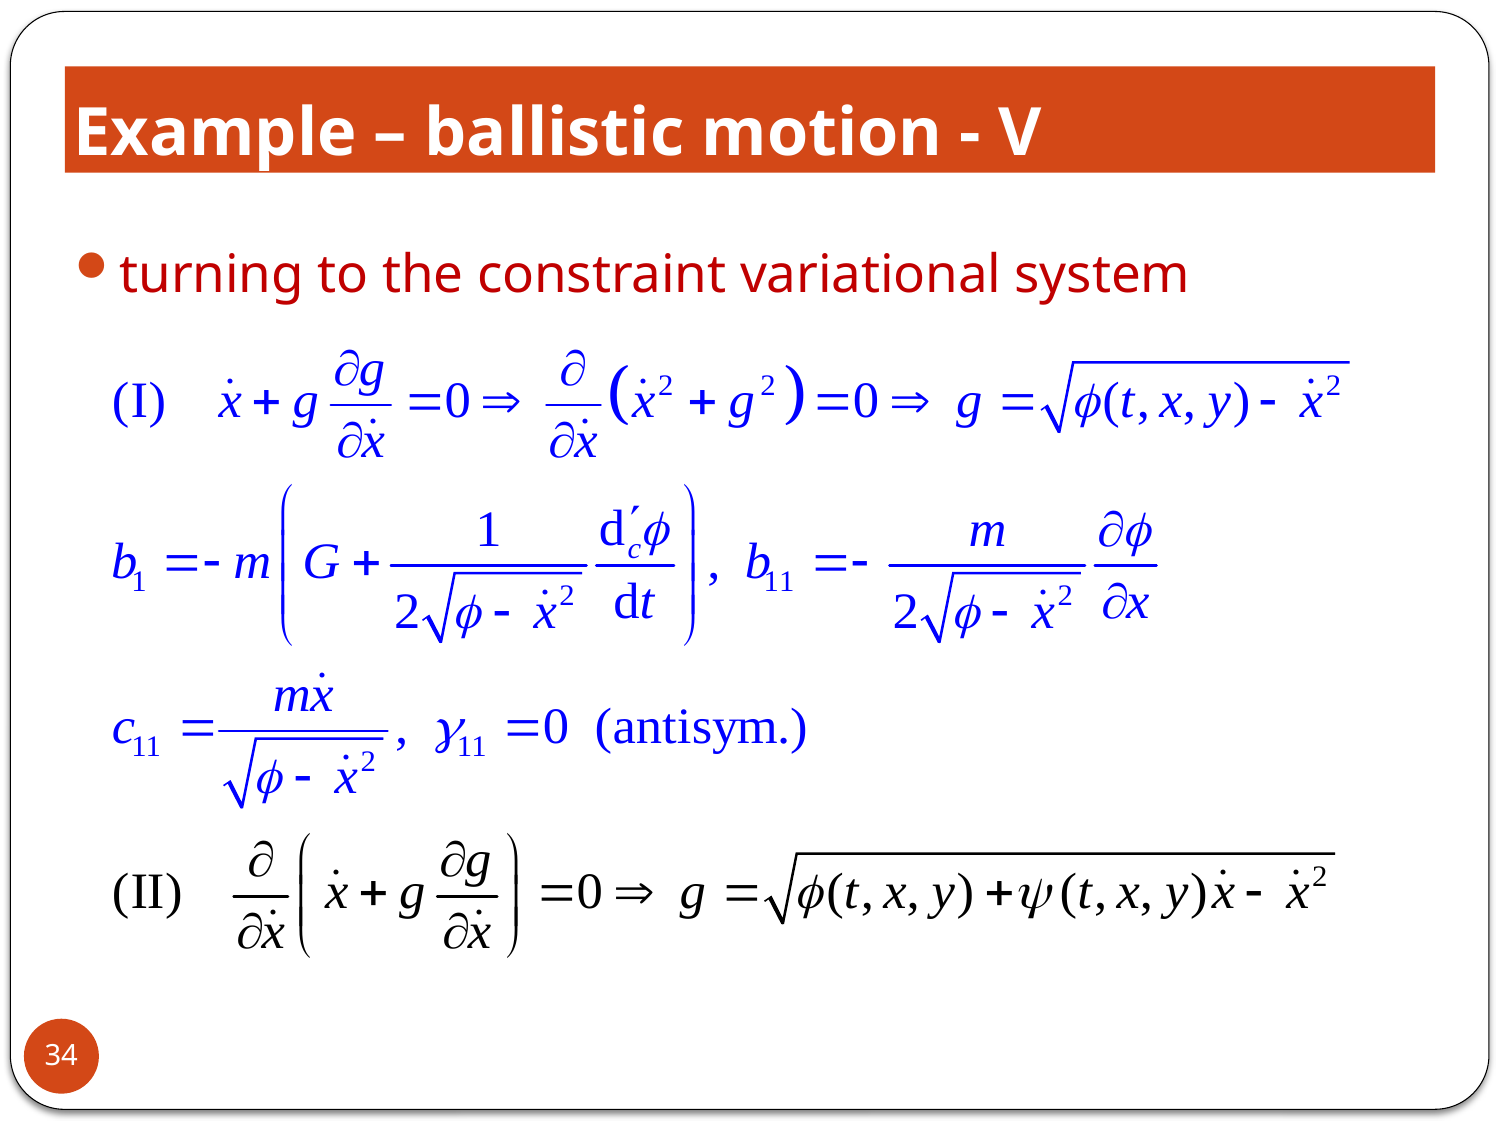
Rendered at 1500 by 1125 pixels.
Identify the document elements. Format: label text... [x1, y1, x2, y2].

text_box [104, 337, 1361, 968]
list turning to the constraint variational system [60, 231, 1432, 1071]
title Example – ballistic motion - V [40, 55, 1460, 184]
slide_number 34 [23, 1018, 99, 1094]
